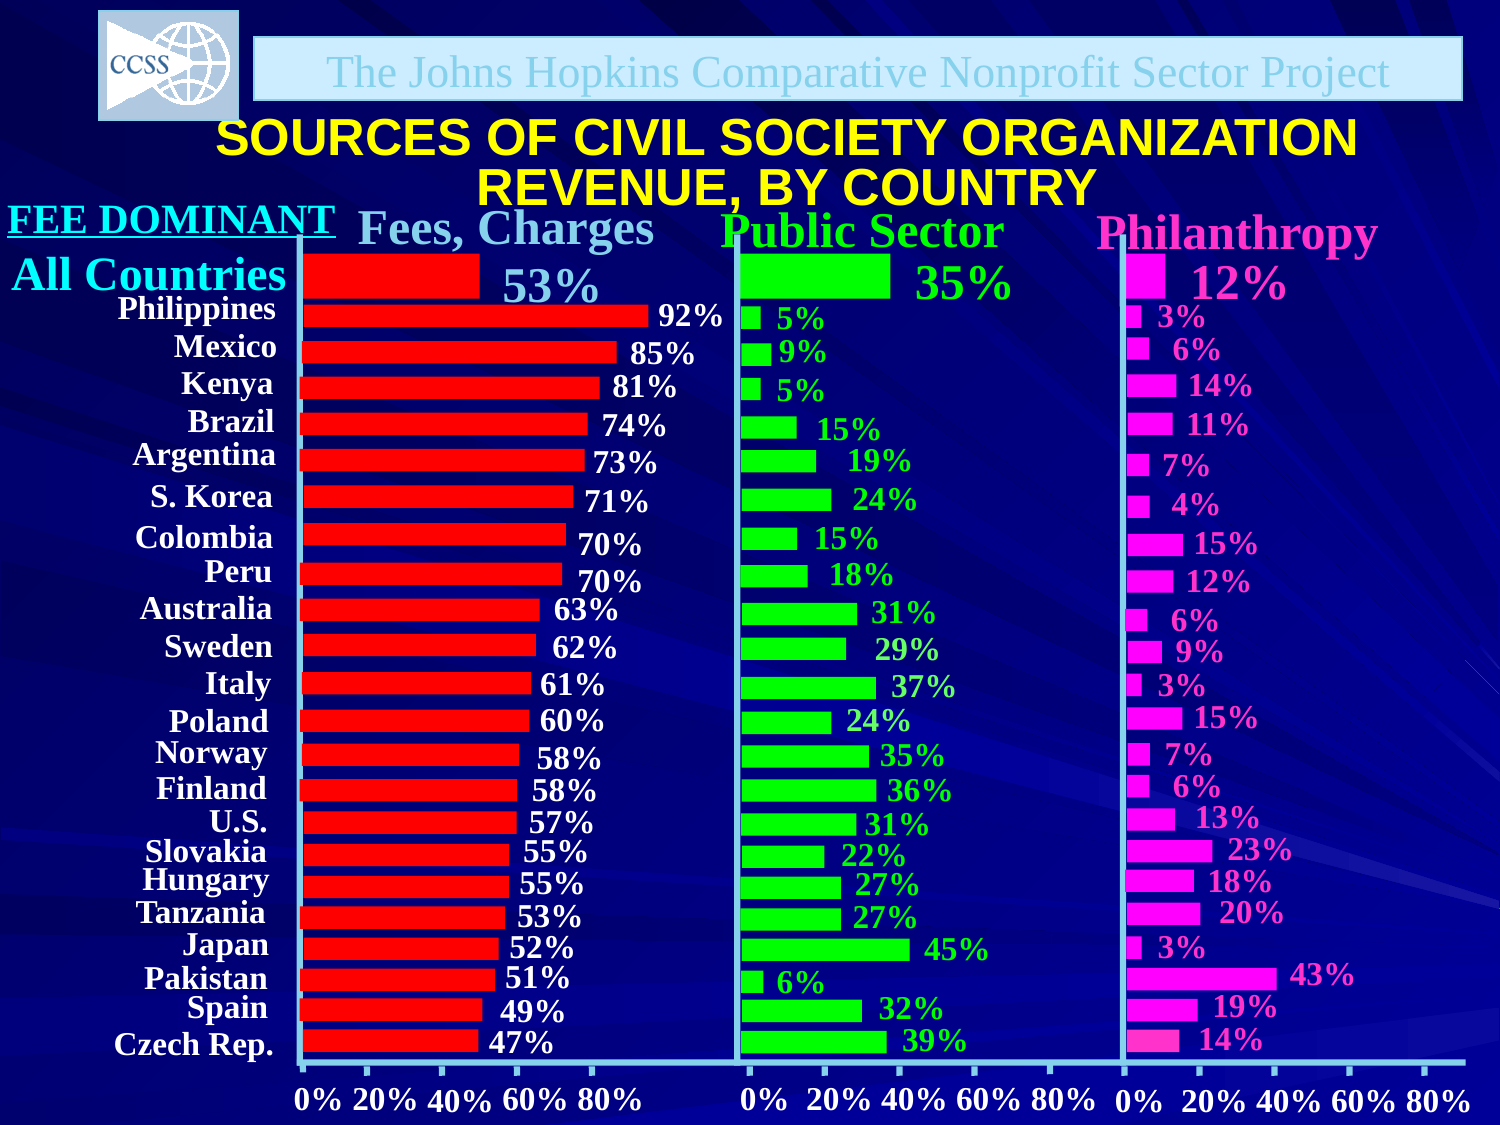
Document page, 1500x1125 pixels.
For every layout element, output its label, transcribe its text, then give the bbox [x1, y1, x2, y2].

text_box The Johns Hopkins Comparative Nonprofit Sector Project [254, 37, 1463, 100]
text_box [0, 183, 1401, 320]
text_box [299, 282, 786, 1069]
title SOURCES OF CIVIL SOCIETY ORGANIZATION REVENUE, BY COUNTRY [0, 119, 1500, 220]
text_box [74, 274, 257, 1074]
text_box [99, 12, 238, 119]
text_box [740, 285, 1416, 1067]
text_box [262, 237, 1500, 1125]
